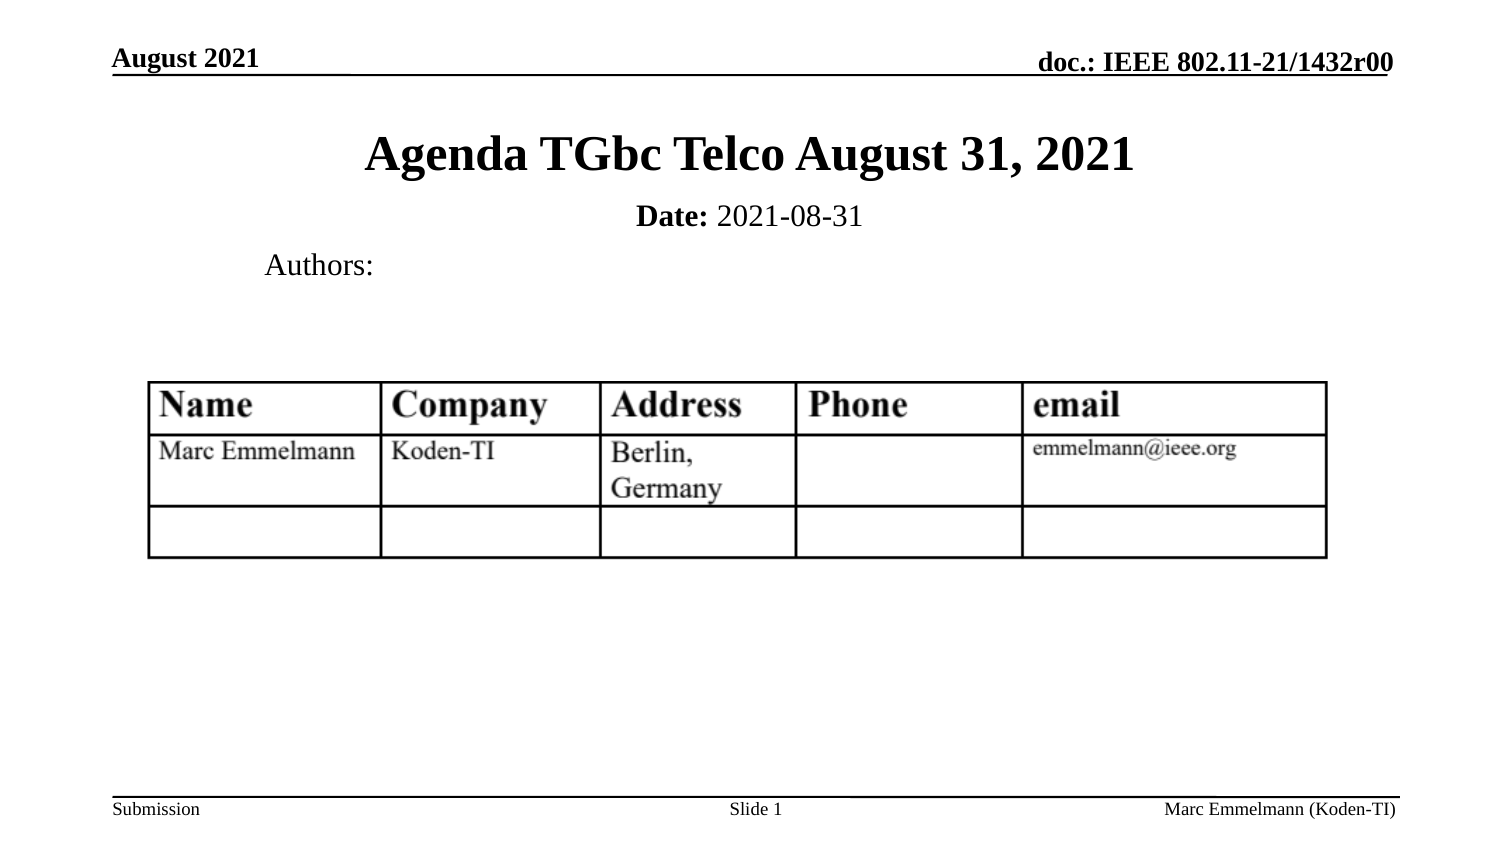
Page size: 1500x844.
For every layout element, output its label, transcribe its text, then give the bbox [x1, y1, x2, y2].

title Agenda TGbc Telco August 31, 2021 [271, 84, 1229, 187]
slide_number Slide 1 [712, 796, 800, 842]
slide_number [111, 39, 396, 74]
footer Marc Emmelmann (Koden-TI) [1021, 796, 1397, 820]
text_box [134, 381, 1378, 599]
text_box Authors: [253, 238, 432, 286]
list Date: 2021-08-31 [271, 187, 1229, 237]
